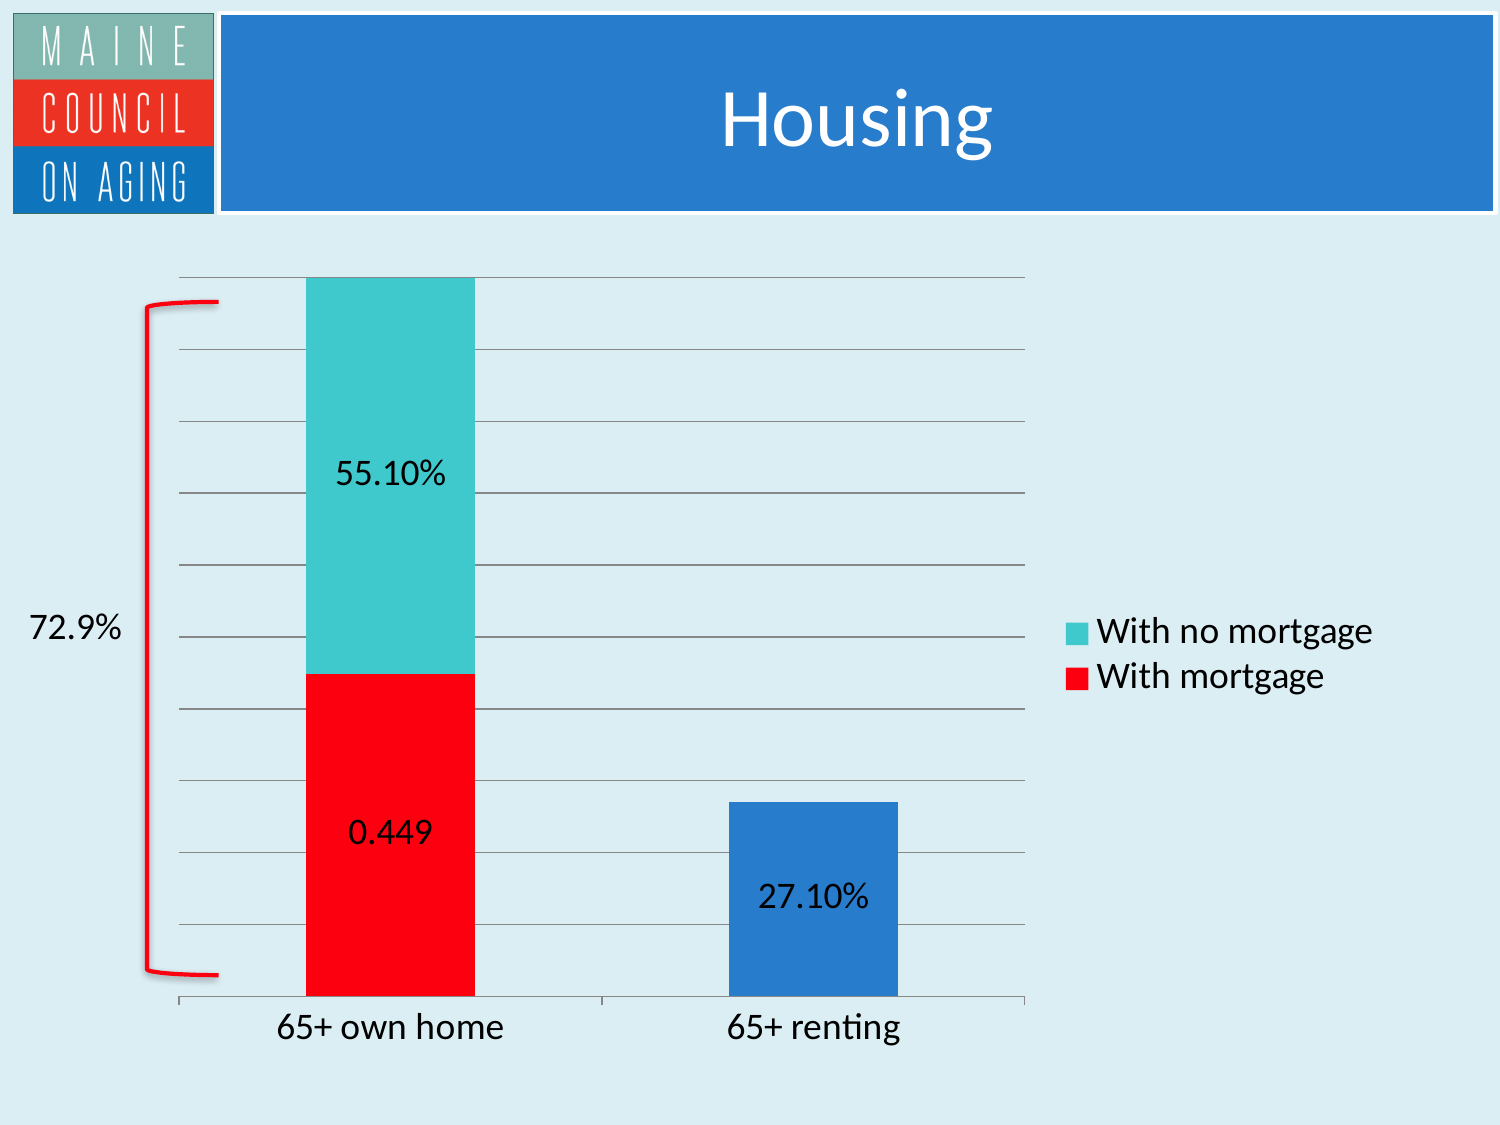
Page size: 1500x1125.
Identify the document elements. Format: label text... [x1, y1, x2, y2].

picture [13, 13, 214, 214]
text_box Housing [217, 11, 1498, 215]
text_box [144, 303, 151, 974]
chart [156, 228, 1399, 1085]
text_box 72.9% [14, 594, 138, 655]
